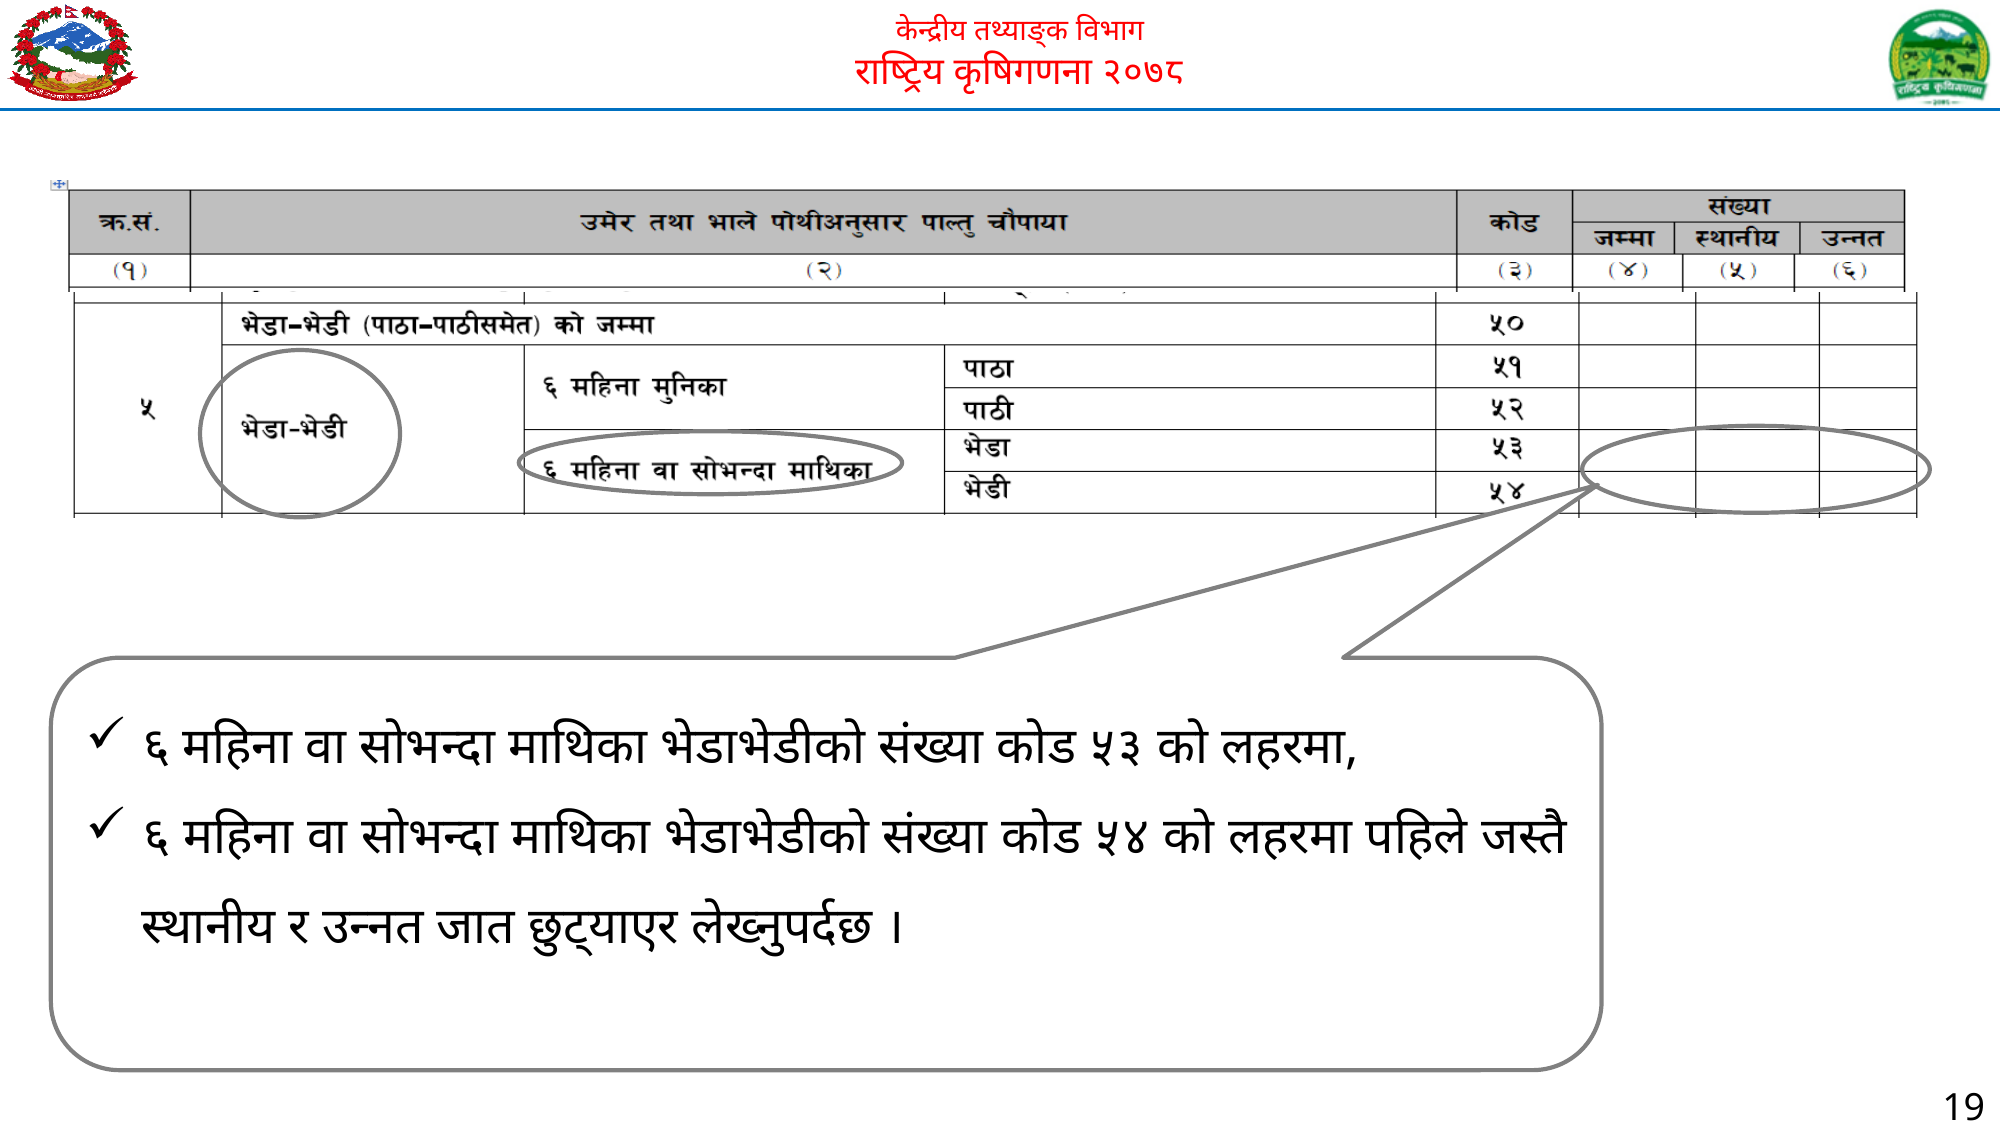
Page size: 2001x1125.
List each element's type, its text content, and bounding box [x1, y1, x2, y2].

text_box ६ महिना वा सोभन्दा माथिका भेडाभेडीको संख्या कोड ५३ को लहरमा, ६ महिना वा सोभन्दा माथिका भेडाभेडीको संख्या कोड ५४ को लहरमा पहिले जस्तै स्थानीय र उन्नत जात छुट्याएर लेख्नुपर्दछ । [48, 529, 1604, 1073]
picture [48, 180, 1931, 518]
text_box 19 [1845, 1049, 2000, 1113]
picture [1887, 4, 1993, 108]
picture [7, 4, 138, 101]
